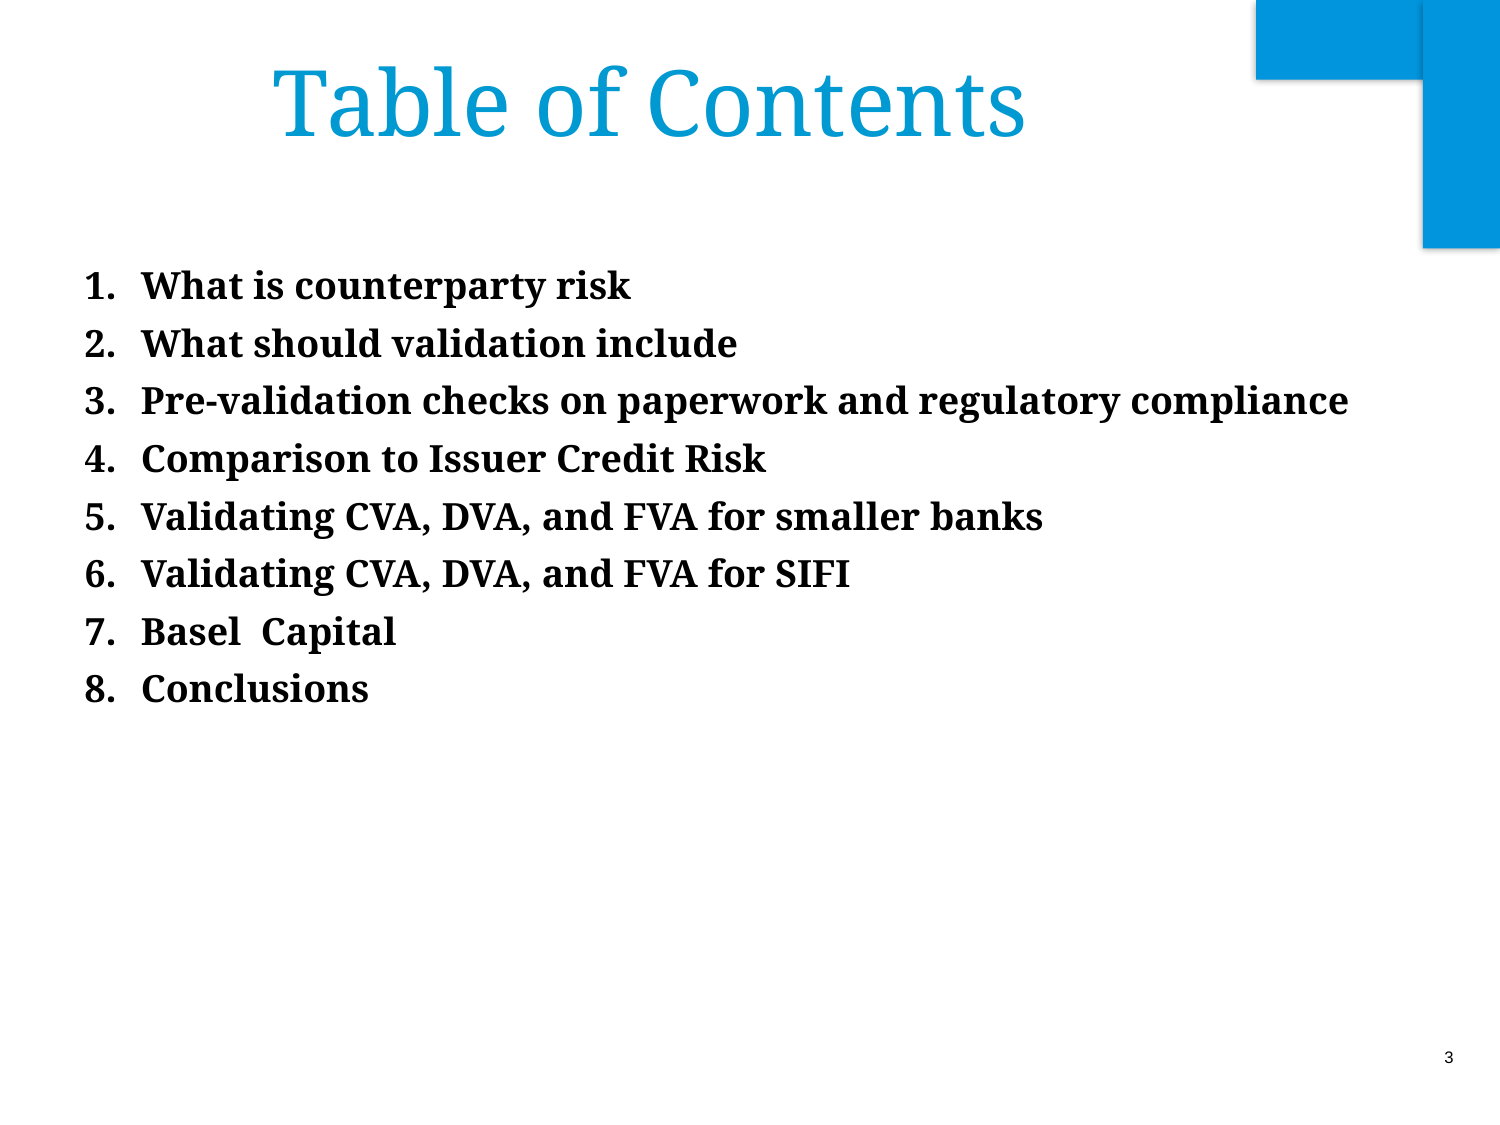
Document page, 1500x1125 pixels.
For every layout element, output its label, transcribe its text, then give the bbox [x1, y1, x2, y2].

list What is counterparty risk What should validation include Pre-validation checks on paperwork and regulatory compliance Comparison to Issuer Credit Risk Validating CVA, DVA, and FVA for smaller banks Validating CVA, DVA, and FVA for SIFI Basel Capital Conclusions [75, 262, 1425, 1005]
title Table of Contents [75, 45, 1227, 233]
